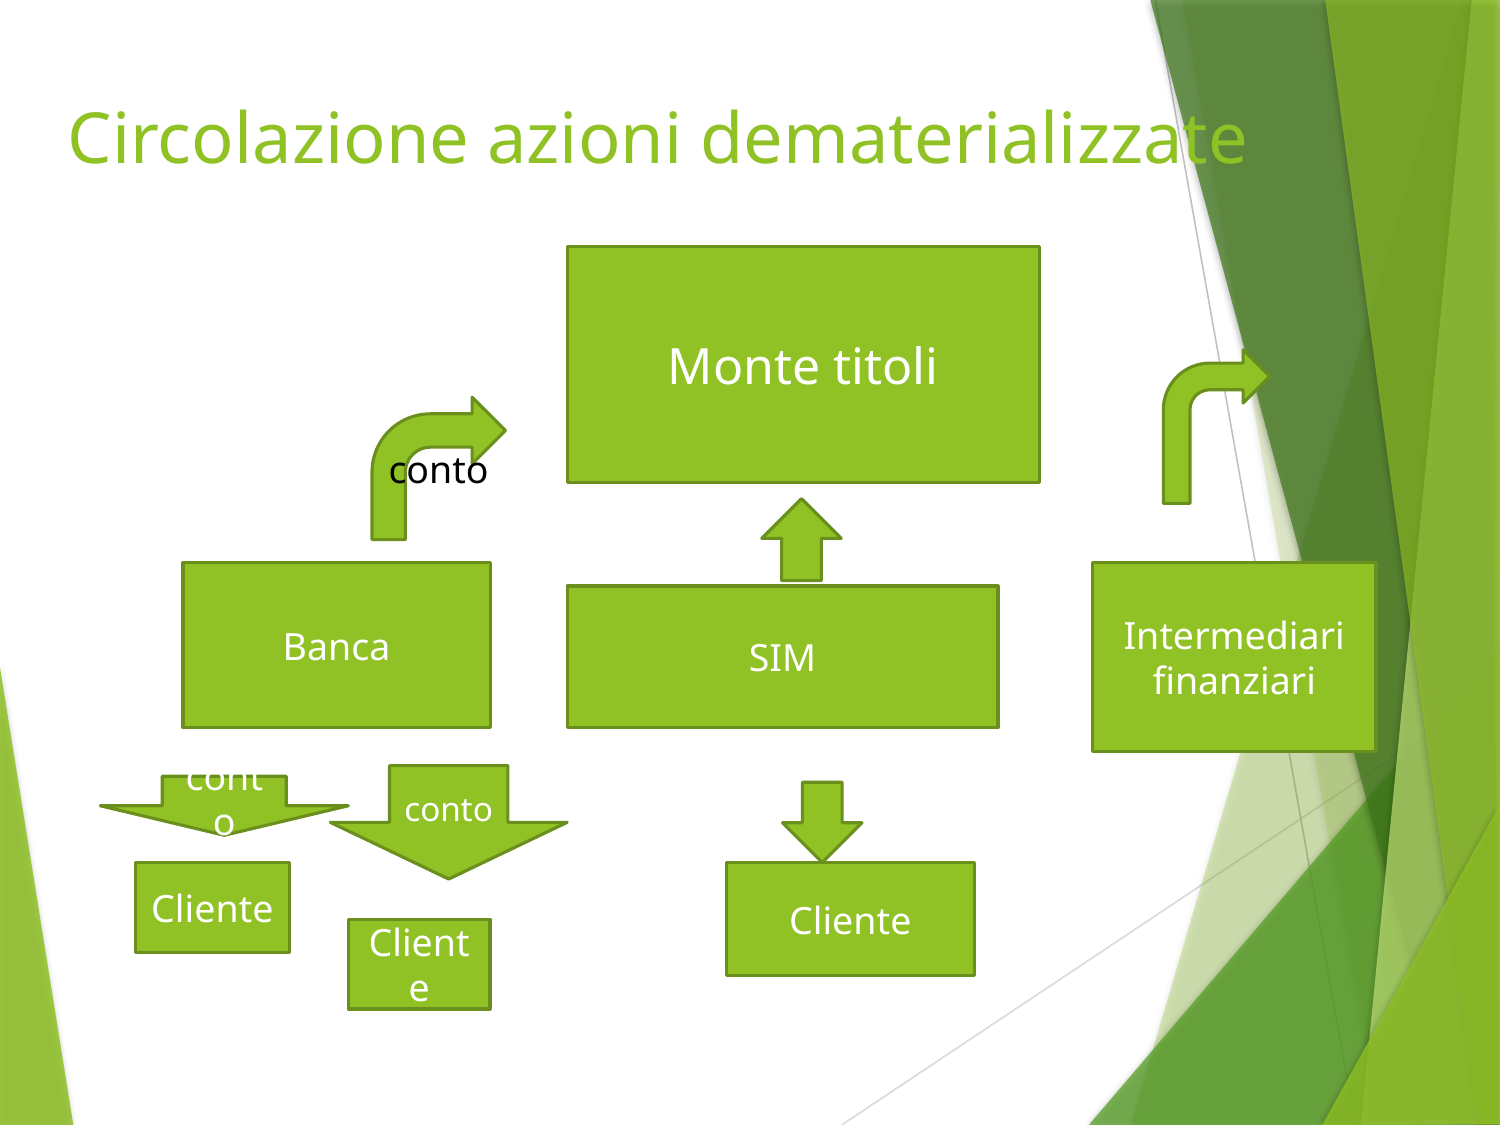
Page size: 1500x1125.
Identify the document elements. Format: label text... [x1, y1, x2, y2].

text_box conto [370, 395, 507, 542]
text_box [1161, 348, 1271, 505]
text_box Cliente [134, 861, 291, 954]
text_box Monte titoli [566, 245, 1041, 484]
title Circolazione azioni dematerializzate [52, 86, 1270, 195]
text_box Banca [181, 561, 492, 729]
text_box conto [98, 774, 350, 837]
text_box Cliente [725, 861, 976, 977]
text_box SIM [566, 584, 1000, 729]
text_box [781, 780, 864, 861]
text_box [760, 497, 843, 583]
text_box Intermediari finanziari [1091, 561, 1378, 753]
text_box conto [328, 764, 569, 881]
text_box Cliente [347, 918, 492, 1011]
